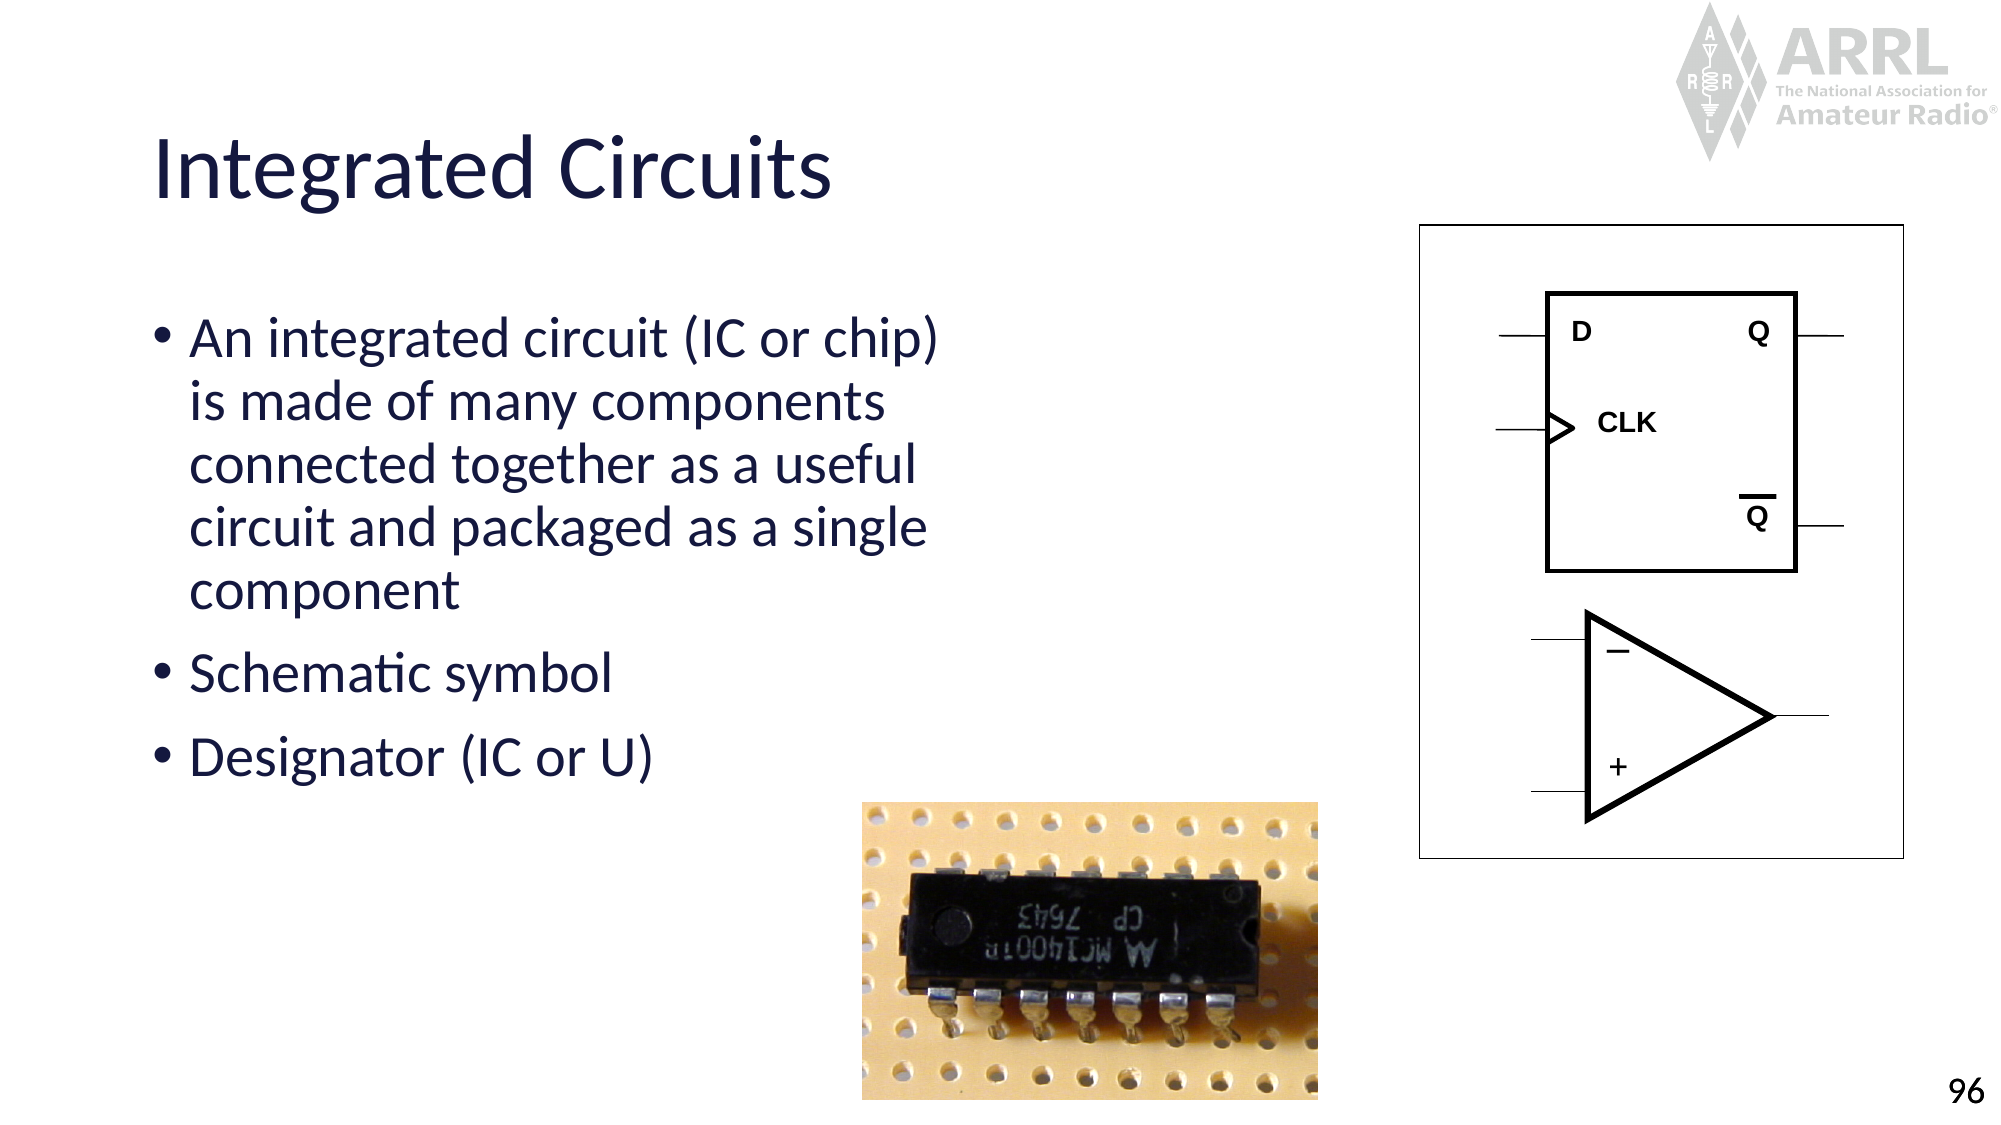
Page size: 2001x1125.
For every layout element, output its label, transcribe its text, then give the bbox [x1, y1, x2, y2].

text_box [1419, 224, 1904, 859]
list An integrated circuit (IC or chip) is made of many components connected together as a useful circuit and packaged as a single component Schematic symbol Designator (IC or U) [137, 299, 980, 1014]
picture [1674, 0, 2000, 164]
title Integrated Circuits [137, 59, 1863, 278]
picture [862, 801, 1318, 1100]
